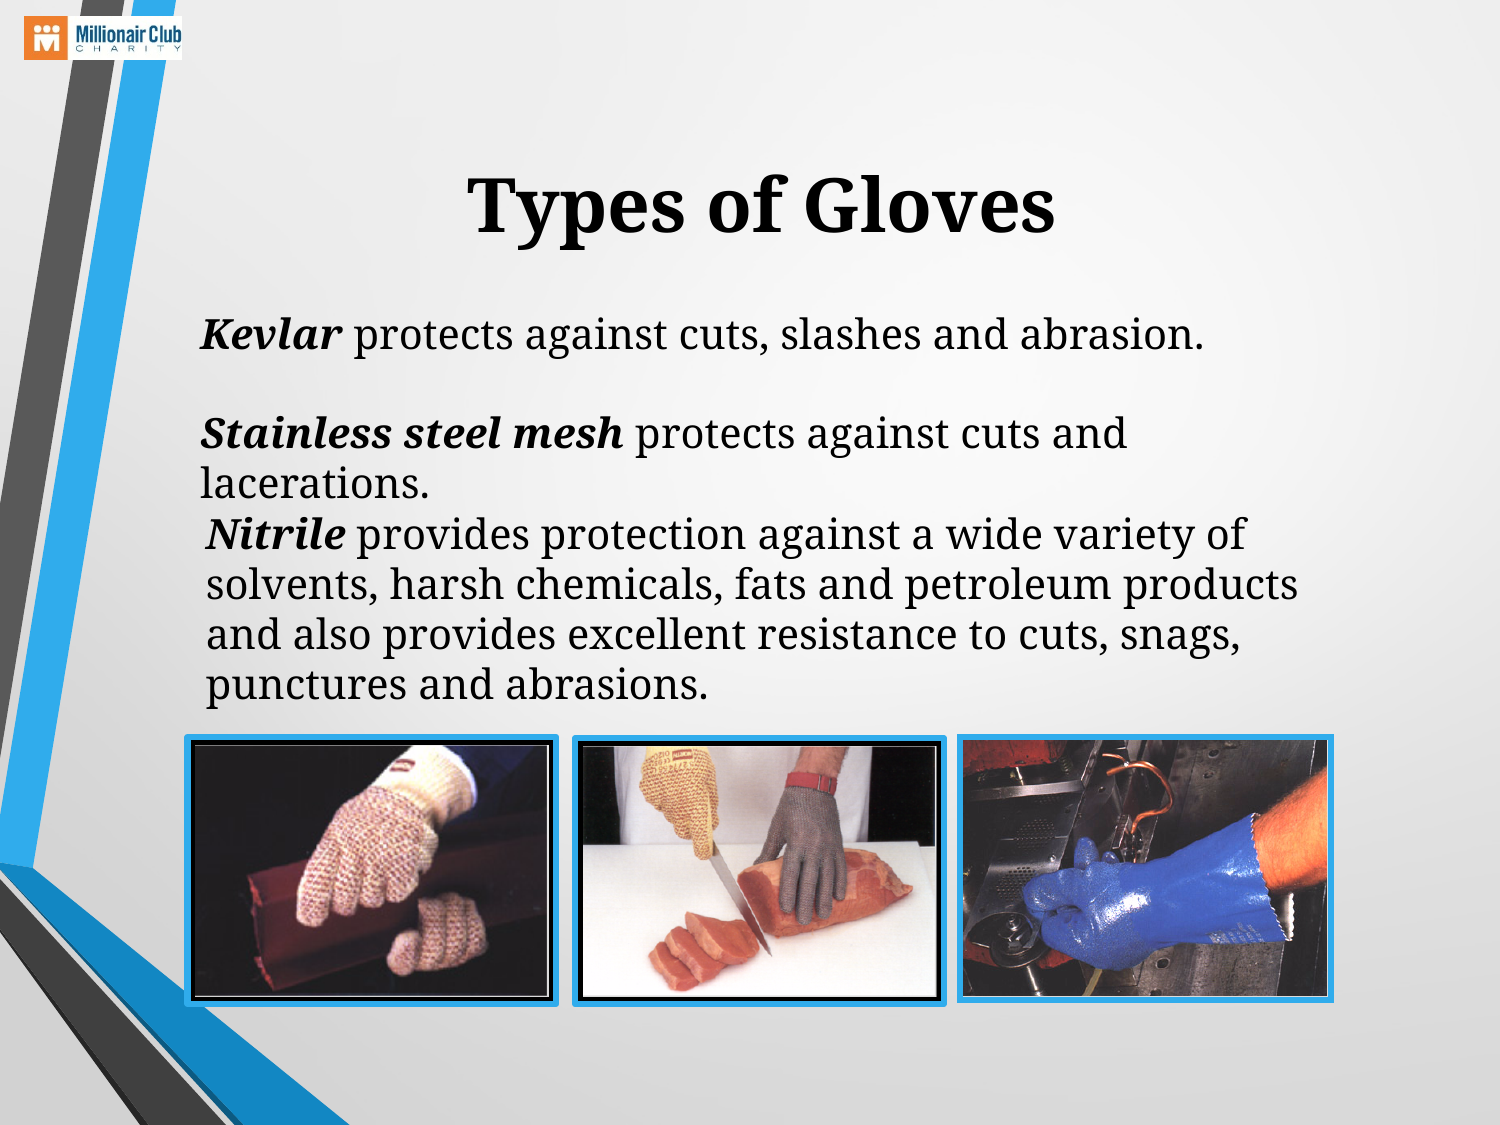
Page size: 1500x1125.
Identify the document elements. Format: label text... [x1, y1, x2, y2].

picture [962, 739, 1329, 998]
text_box Stainless steel mesh protects against cuts and lacerations. [185, 399, 1363, 515]
text_box Kevlar protects against cuts, slashes and abrasion. [185, 299, 1263, 365]
picture [578, 740, 941, 1002]
text_box Nitrile provides protection against a wide variety of solvents, harsh chemicals, fats and petroleum products and also provides excellent resistance to cuts, snags, punctures and abrasions. [190, 515, 1329, 716]
picture [190, 739, 554, 1001]
picture [24, 16, 183, 61]
title Types of Gloves [125, 109, 1400, 297]
